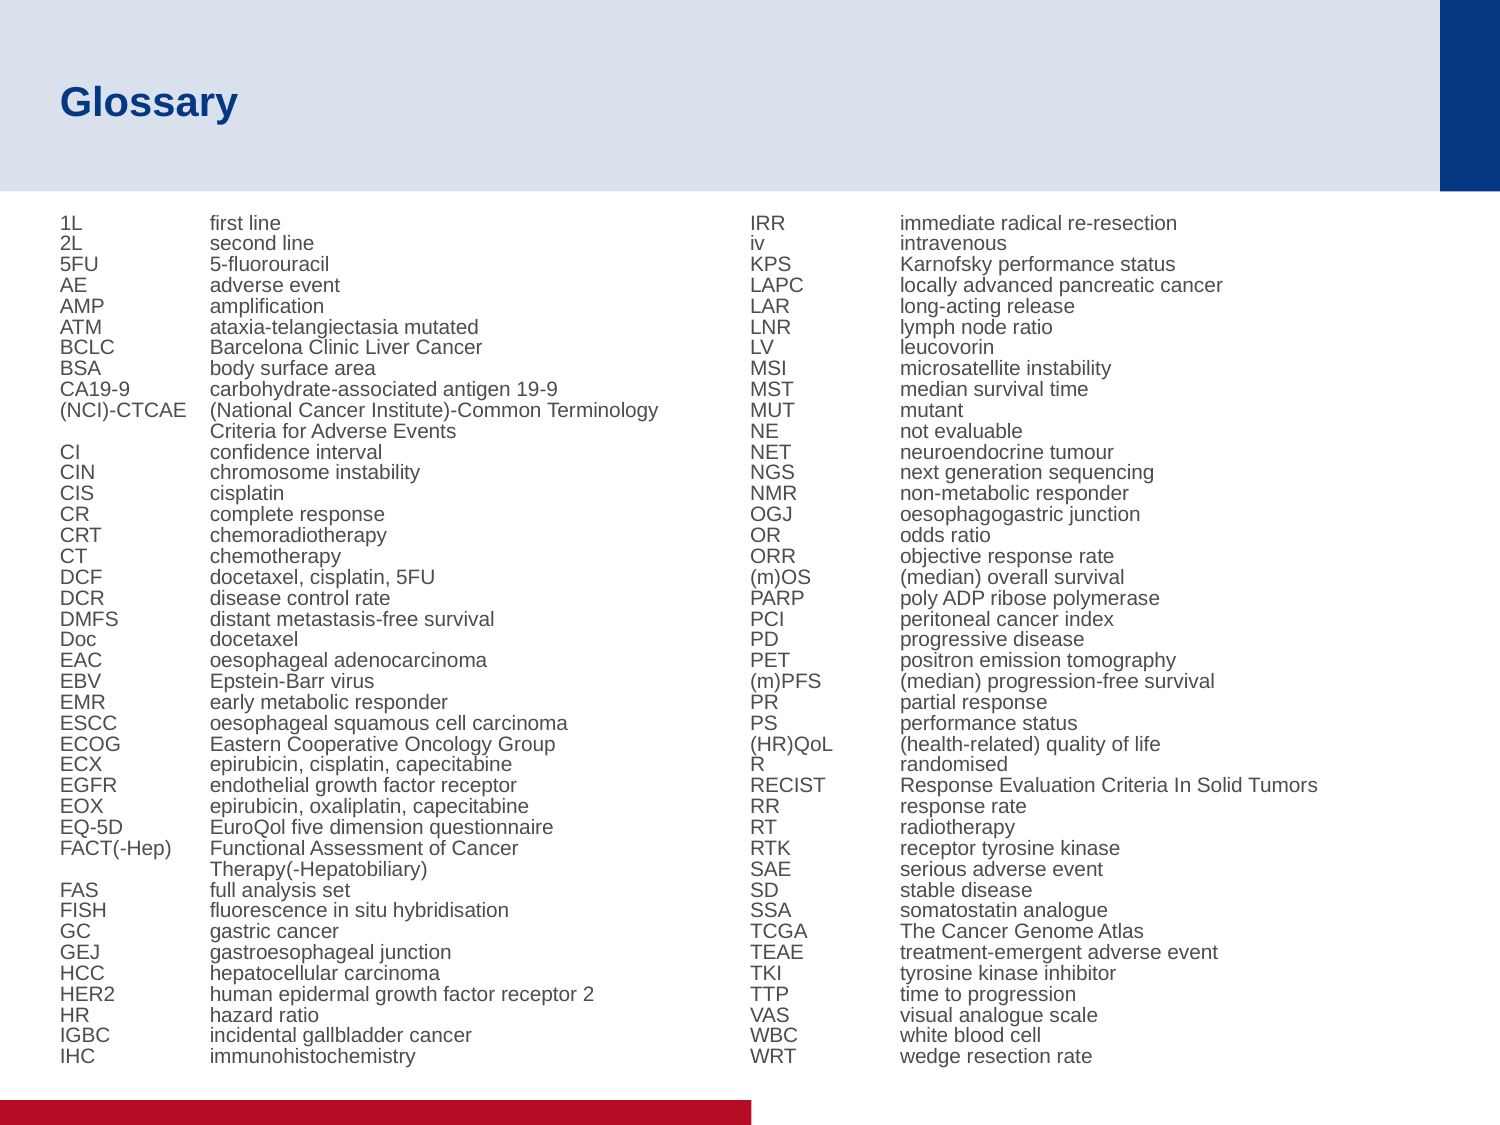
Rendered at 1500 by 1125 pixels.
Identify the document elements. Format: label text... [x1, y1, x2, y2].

title Glossary [59, 29, 1412, 162]
list 1L first line 2L second line 5FU 5-fluorouracil AE adverse event AMP amplification ATM ataxia-telangiectasia mutated BCLC Barcelona Clinic Liver Cancer BSA body surface area CA19-9 carbohydrate-associated antigen 19-9 (NCI)-CTCAE (National Cancer Institute)-Common Terminology Criteria for Adverse Events CI confidence interval CIN chromosome instability CIS cisplatin CR complete response CRT chemoradiotherapy CT chemotherapy DCF docetaxel, cisplatin, 5FU DCR disease control rate DMFS distant metastasis-free survival Doc docetaxel EAC oesophageal adenocarcinoma EBV Epstein-Barr virus EMR early metabolic responder ESCC oesophageal squamous cell carcinoma ECOG Eastern Cooperative Oncology Group ECX epirubicin, cisplatin, capecitabine EGFR endothelial growth factor receptor EOX epirubicin, oxaliplatin, capecitabine EQ-5D EuroQol five dimension questionnaire FACT(-Hep) Functional Assessment of Cancer Therapy(-Hepatobiliary) FAS full analysis set FISH fluorescence in situ hybridisation GC gastric cancer GEJ gastroesophageal junction HCC hepatocellular carcinoma HER2 human epidermal growth factor receptor 2 HR hazard ratio IGBC incidental gallbladder cancer IHC immunohistochemistry IRR immediate radical re-resection iv intravenous KPS Karnofsky performance status LAPC locally advanced pancreatic cancer LAR long-acting release LNR lymph node ratio LV leucovorin MSI microsatellite instability MST median survival time MUT mutant NE not evaluable NET neuroendocrine tumour NGS next generation sequencing NMR non-metabolic responder OGJ oesophagogastric junction OR odds ratio ORR objective response rate (m)OS (median) overall survival PARP poly ADP ribose polymerase PCI peritoneal cancer index PD progressive disease PET positron emission tomography (m)PFS (median) progression-free survival PR partial response PS performance status (HR)QoL (health-related) quality of life R randomised RECIST Response Evaluation Criteria In Solid Tumors RR response rate RT radiotherapy RTK receptor tyrosine kinase SAE serious adverse event SD stable disease SSA somatostatin analogue TCGA The Cancer Genome Atlas TEAE treatment-emergent adverse event TKI tyrosine kinase inhibitor TTP time to progression VAS visual analogue scale WBC white blood cell WRT wedge resection rate [59, 205, 1441, 985]
